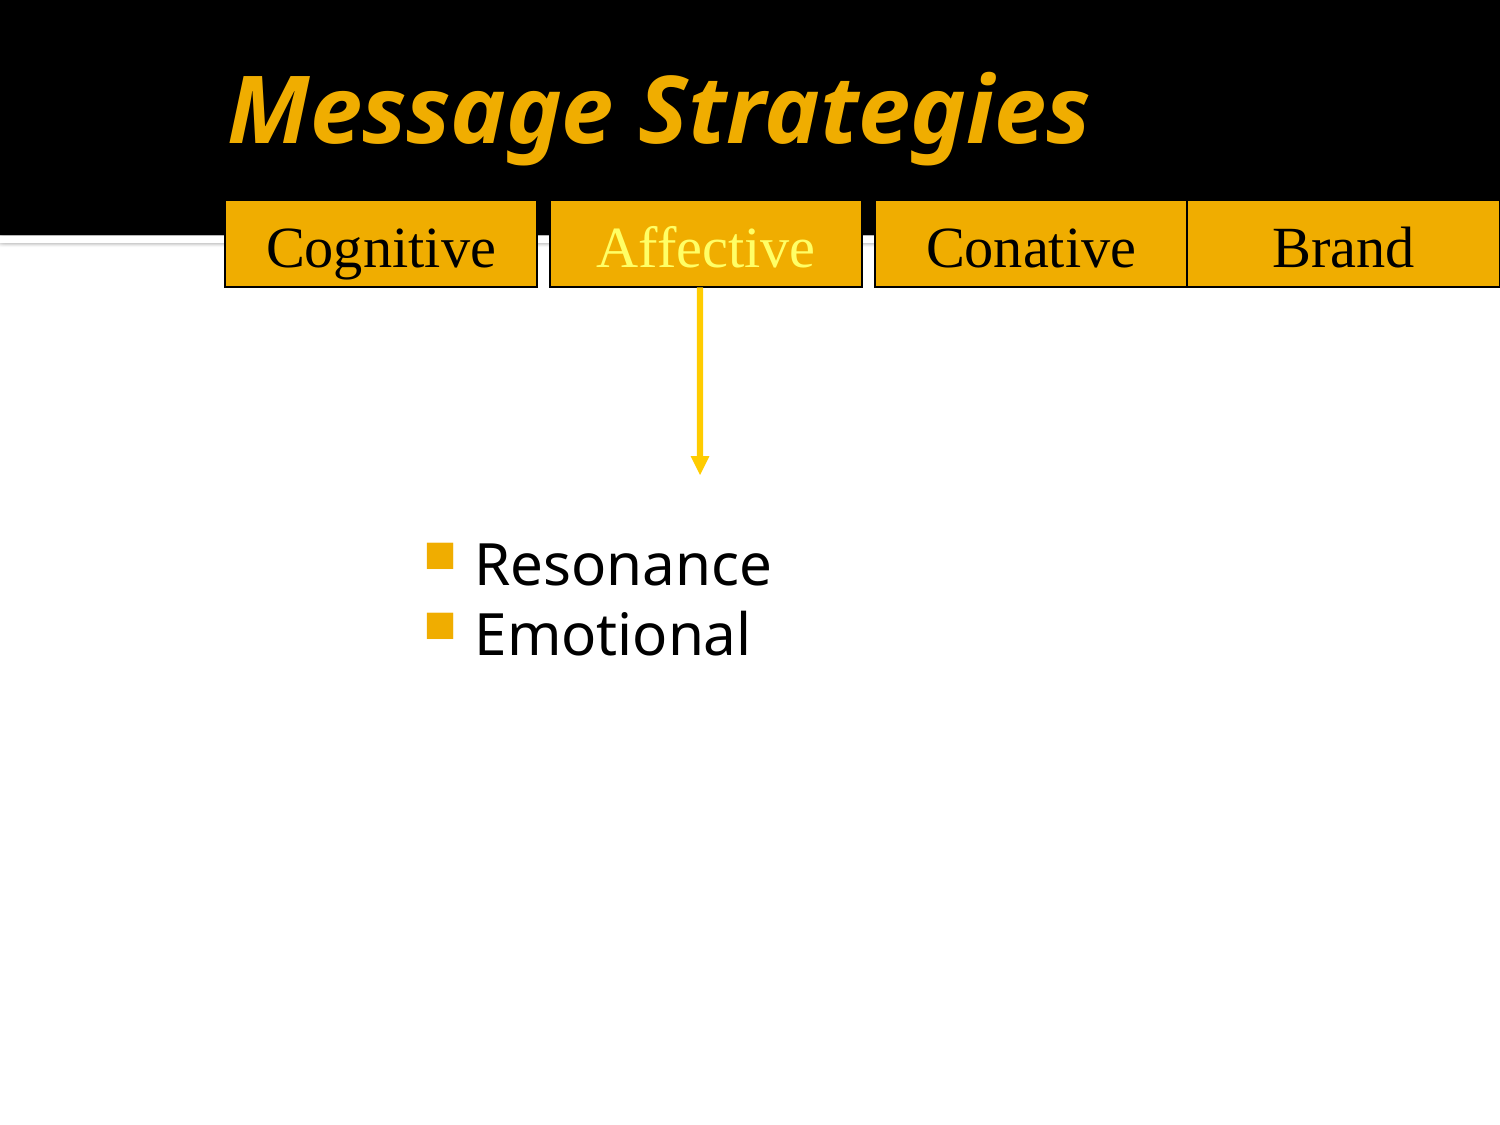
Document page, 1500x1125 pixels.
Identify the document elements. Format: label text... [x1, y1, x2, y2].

text_box [693, 287, 707, 475]
text_box Cognitive [224, 199, 538, 288]
list Resonance Emotional [387, 512, 1163, 1000]
title Message Strategies [212, 37, 1488, 175]
text_box Affective [549, 199, 863, 288]
text_box Conative [874, 199, 1187, 288]
text_box Brand [1187, 199, 1500, 288]
